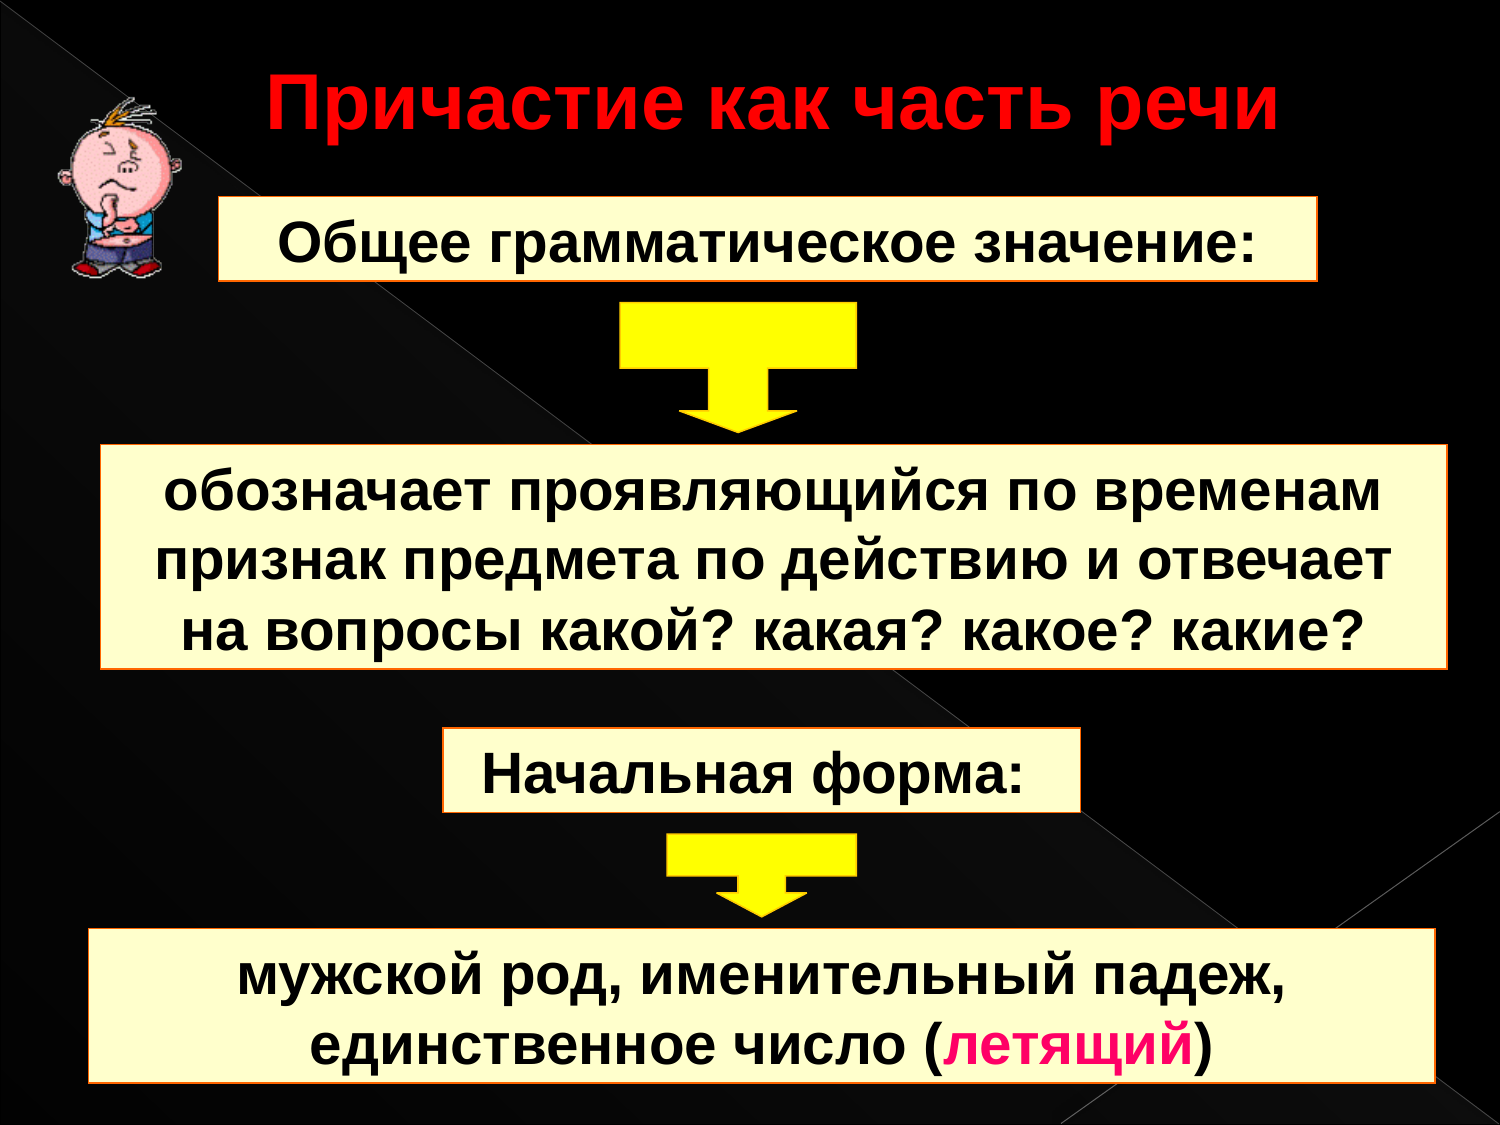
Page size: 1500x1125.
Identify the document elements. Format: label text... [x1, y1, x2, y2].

text_box [667, 834, 857, 917]
text_box [620, 302, 857, 433]
text_box мужской род, именительный падеж, единственное число (летящий) [88, 928, 1436, 1084]
text_box Общее грамматическое значение: [218, 196, 1317, 282]
text_box обозначает проявляющийся по временам признак предмета по действию и отвечает на вопросы какой? какая? какое? какие? [100, 444, 1447, 669]
text_box Причастие как часть речи [100, 42, 1447, 153]
text_box Начальная форма: [442, 727, 1081, 813]
picture [40, 66, 208, 280]
